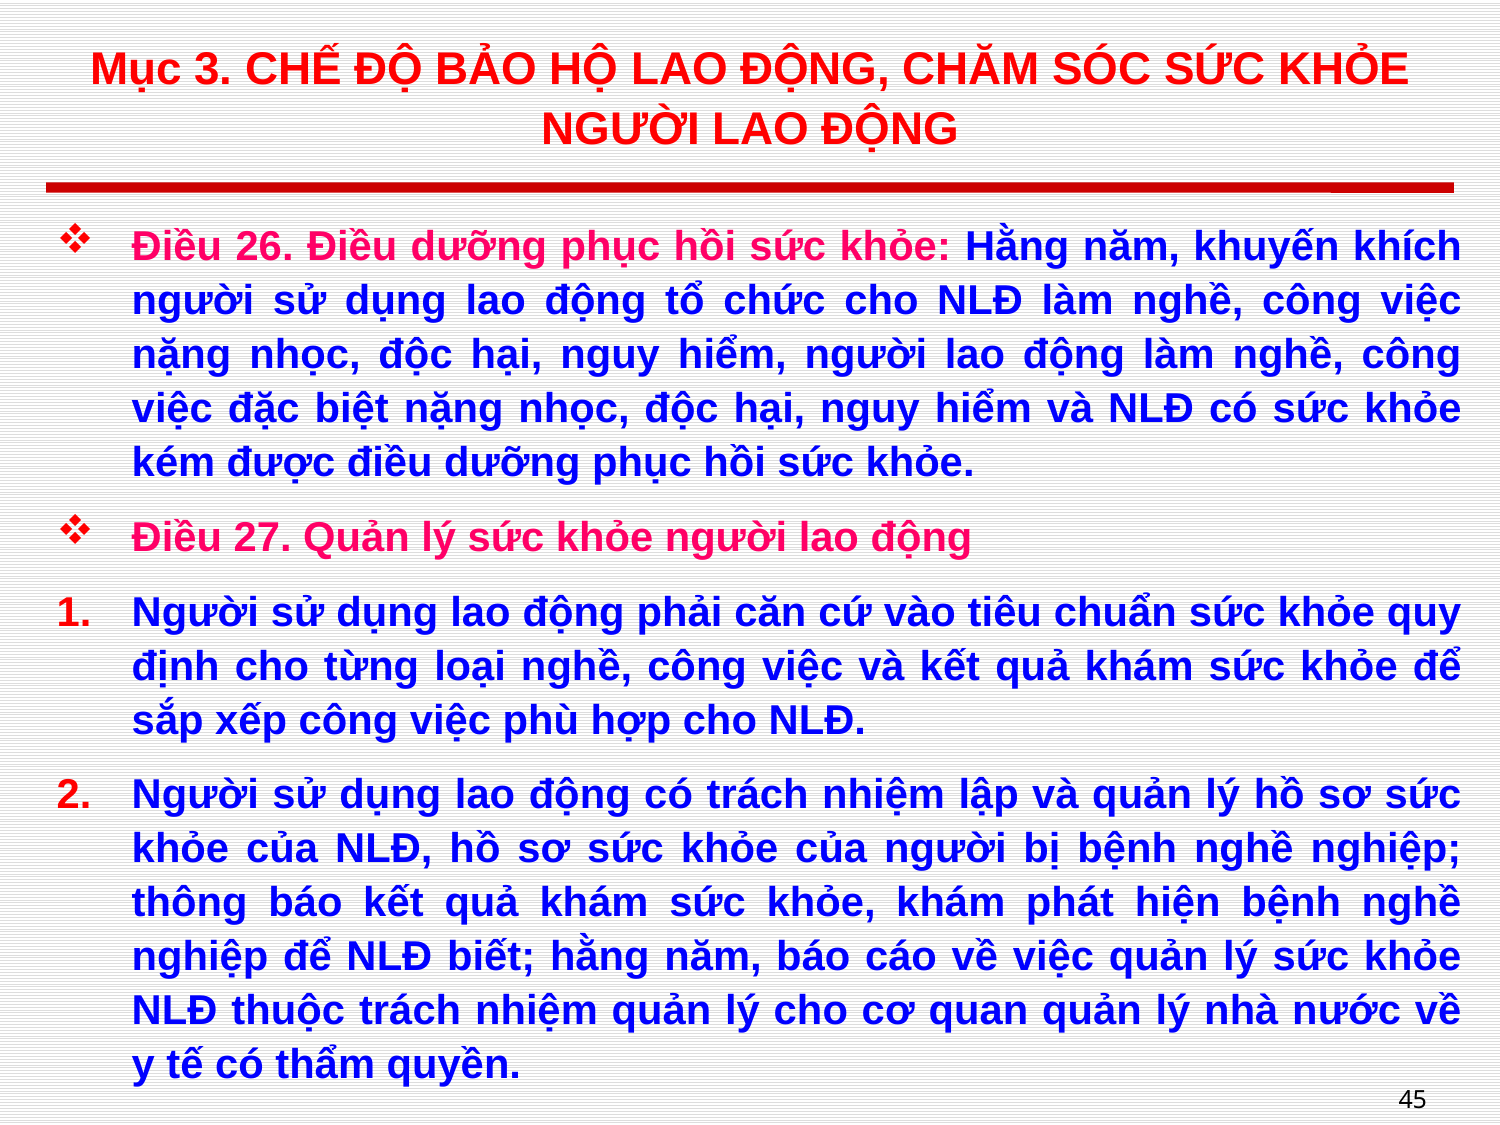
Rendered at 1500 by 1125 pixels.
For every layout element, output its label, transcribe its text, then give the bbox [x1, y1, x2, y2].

text_box Điều 26. Điều dưỡng phục hồi sức khỏe: Hằng năm, khuyến khích người sử dụng lao động tổ chức cho NLĐ làm nghề, công việc nặng nhọc, độc hại, nguy hiểm, người lao động làm nghề, công việc đặc biệt nặng nhọc, độc hại, nguy hiểm và NLĐ có sức khỏe kém được điều dưỡng phục hồi sức khỏe. Điều 27. Quản lý sức khỏe người lao động Người sử dụng lao động phải căn cứ vào tiêu chuẩn sức khỏe quy định cho từng loại nghề, công việc và kết quả khám sức khỏe để sắp xếp công việc phù hợp cho NLĐ. Người sử dụng lao động có trách nhiệm lập và quản lý hồ sơ sức khỏe của NLĐ, hồ sơ sức khỏe của người bị bệnh nghề nghiệp; thông báo kết quả khám sức khỏe, khám phát hiện bệnh nghề nghiệp để NLĐ biết; hằng năm, báo cáo về việc quản lý sức khỏe NLĐ thuộc trách nhiệm quản lý cho cơ quan quản lý nhà nước về y tế có thẩm quyền. [23, 199, 1477, 1088]
title Mục 3. CHẾ ĐỘ BẢO HỘ LAO ĐỘNG, CHĂM SÓC SỨC KHỎE NGƯỜI LAO ĐỘNG [38, 24, 1463, 163]
